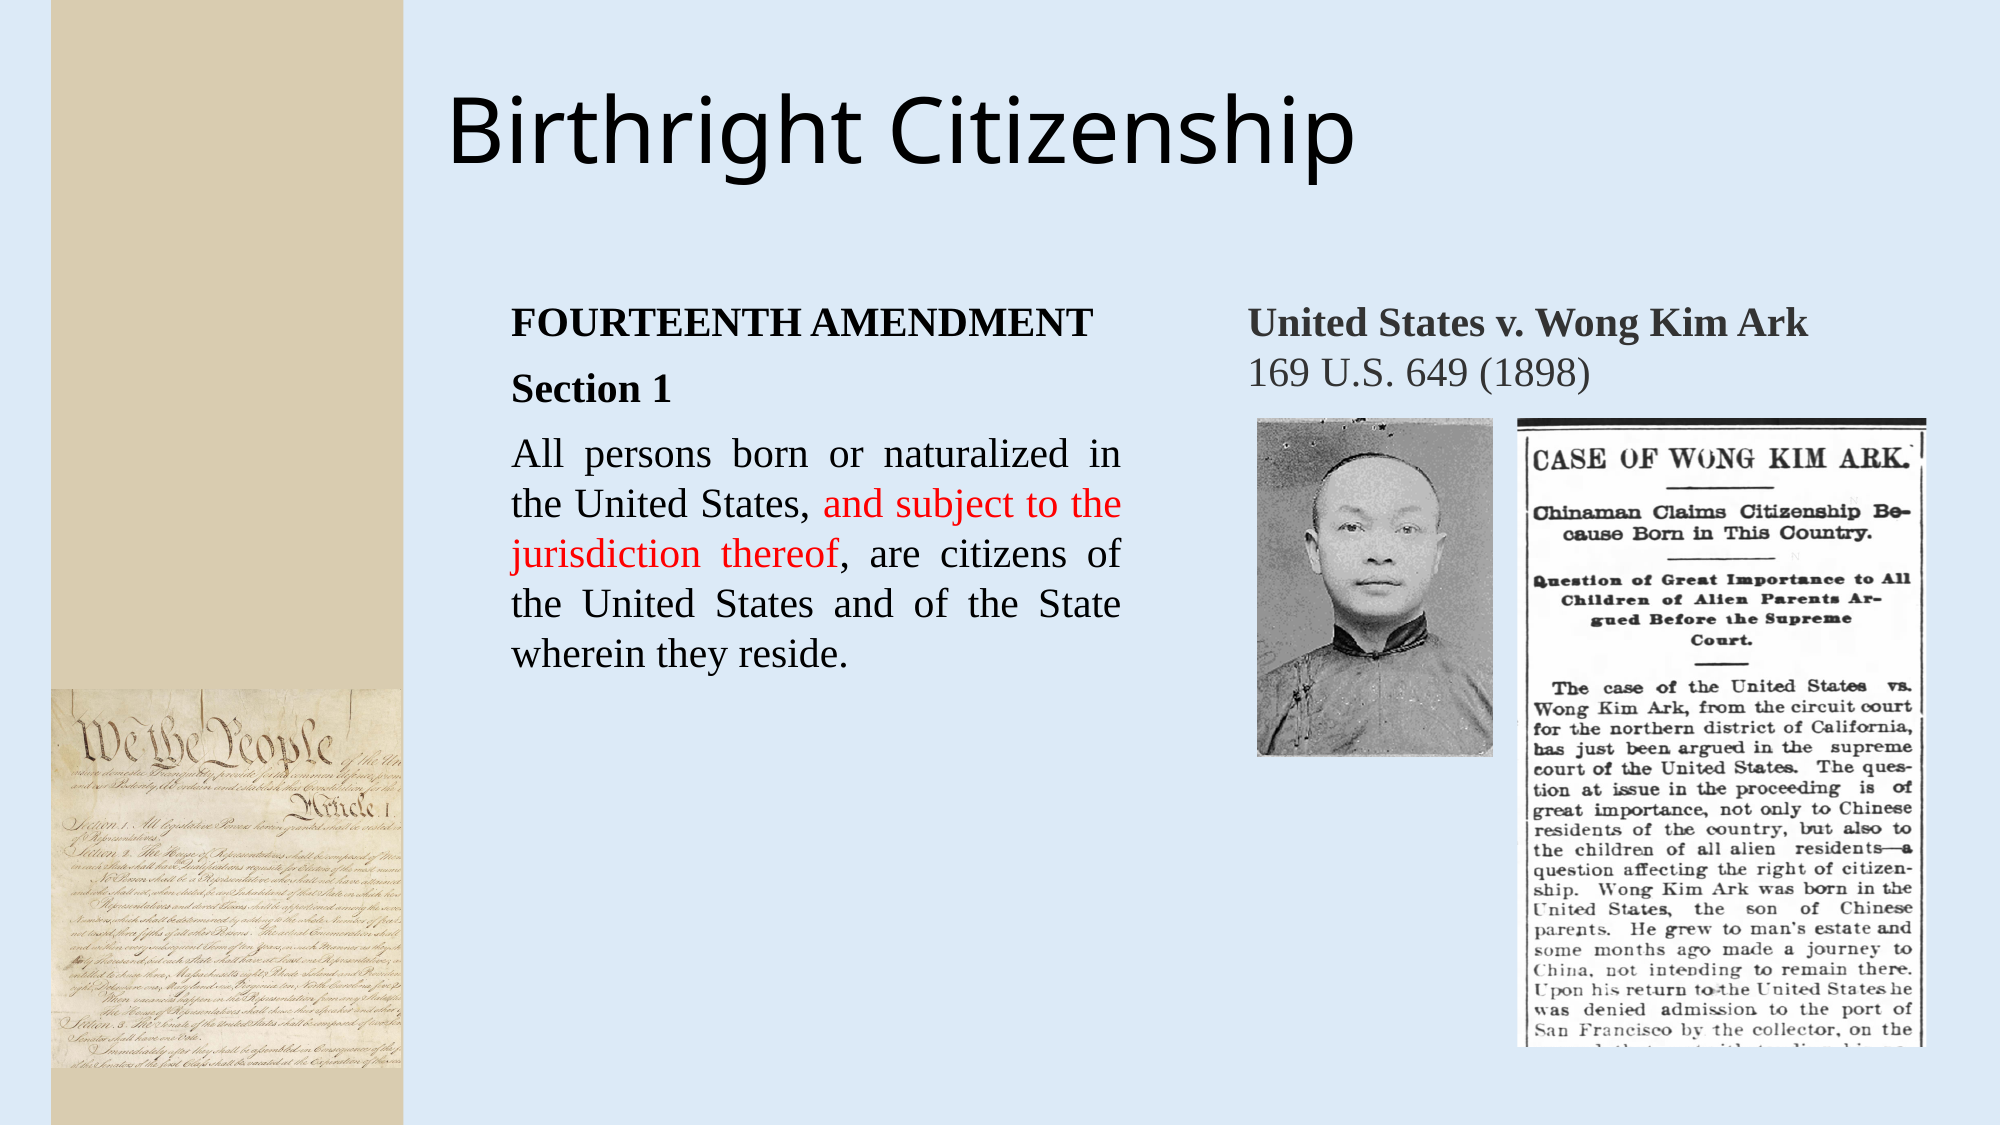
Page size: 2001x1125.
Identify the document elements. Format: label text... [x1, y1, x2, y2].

title Birthright Citizenship [430, 25, 2000, 243]
text_box FOURTEENTH AMENDMENT Section 1 All persons born or naturalized in the United States, and subject to the jurisdiction thereof, are citizens of the United States and of the State wherein they reside. [496, 287, 1137, 684]
text_box United States v. Wong Kim Ark 169 U.S. 649 (1898) [1232, 287, 1895, 453]
picture [50, 689, 402, 1068]
picture [1256, 418, 1494, 758]
picture [1516, 418, 1927, 1047]
text_box [49, 0, 405, 1125]
